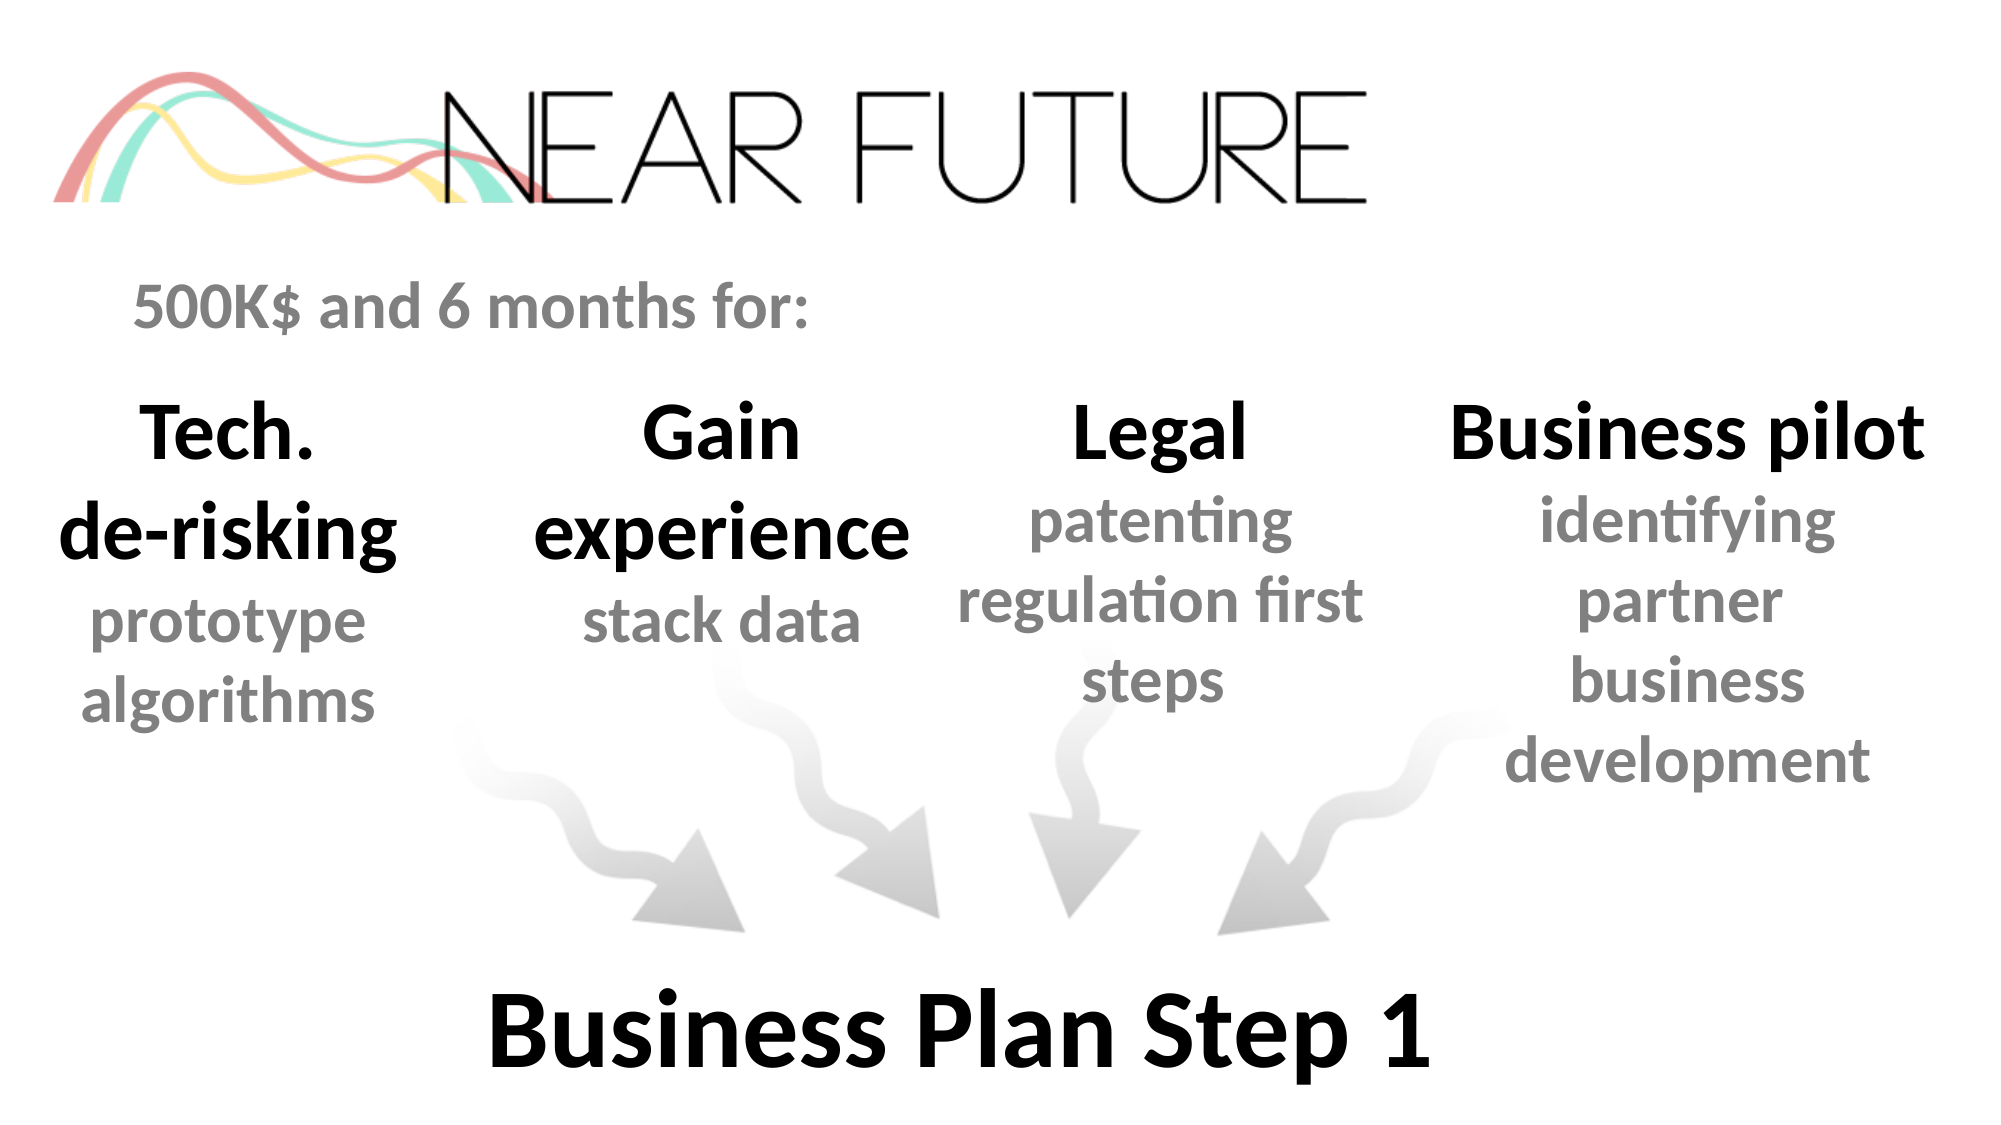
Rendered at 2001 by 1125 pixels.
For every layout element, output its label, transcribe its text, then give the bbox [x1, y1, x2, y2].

text_box Tech. de-risking prototype algorithms [0, 368, 499, 743]
text_box Business Plan Step 1 [471, 1013, 1477, 1098]
picture [309, 561, 1639, 1013]
text_box Business pilot identifying partner business development [1376, 368, 2000, 803]
text_box Gain experience stack data [499, 368, 902, 561]
picture [0, 0, 1772, 237]
text_box Legal patenting regulation first steps [902, 368, 1376, 561]
text_box 500K$ and 6 months for: [117, 254, 827, 349]
